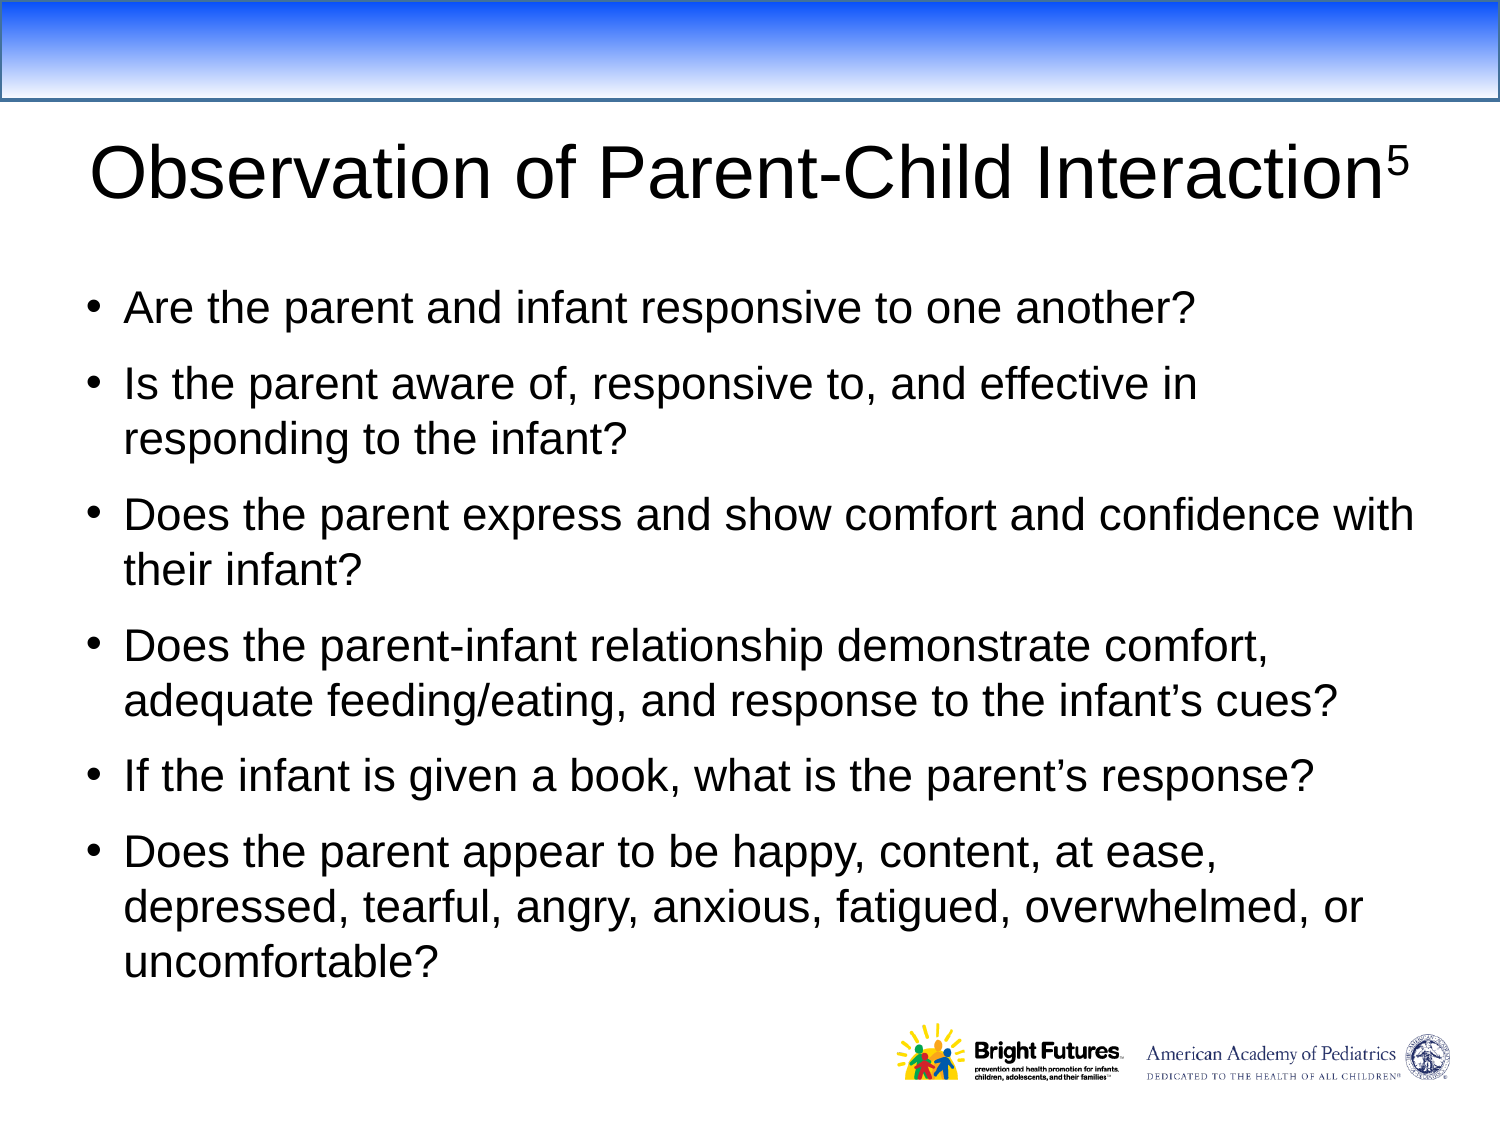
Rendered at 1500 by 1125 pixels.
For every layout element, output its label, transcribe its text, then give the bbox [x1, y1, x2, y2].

list Are the parent and infant responsive to one another? Is the parent aware of, responsive to, and effective in responding to the infant? Does the parent express and show comfort and confidence with their infant? Does the parent-­infant relationship demonstrate comfort, adequate feeding/eating, and response to the infant’s cues? If the infant is given a book, what is the parent’s response? Does the parent appear to be happy, content, at ease, depressed, tearful, angry, anxious, fatigued, over­whelmed, or uncomfortable? [77, 270, 1440, 1088]
text_box Observation of Parent-Child Interaction5 [60, 126, 1440, 223]
picture [1440, 1034, 1450, 1080]
